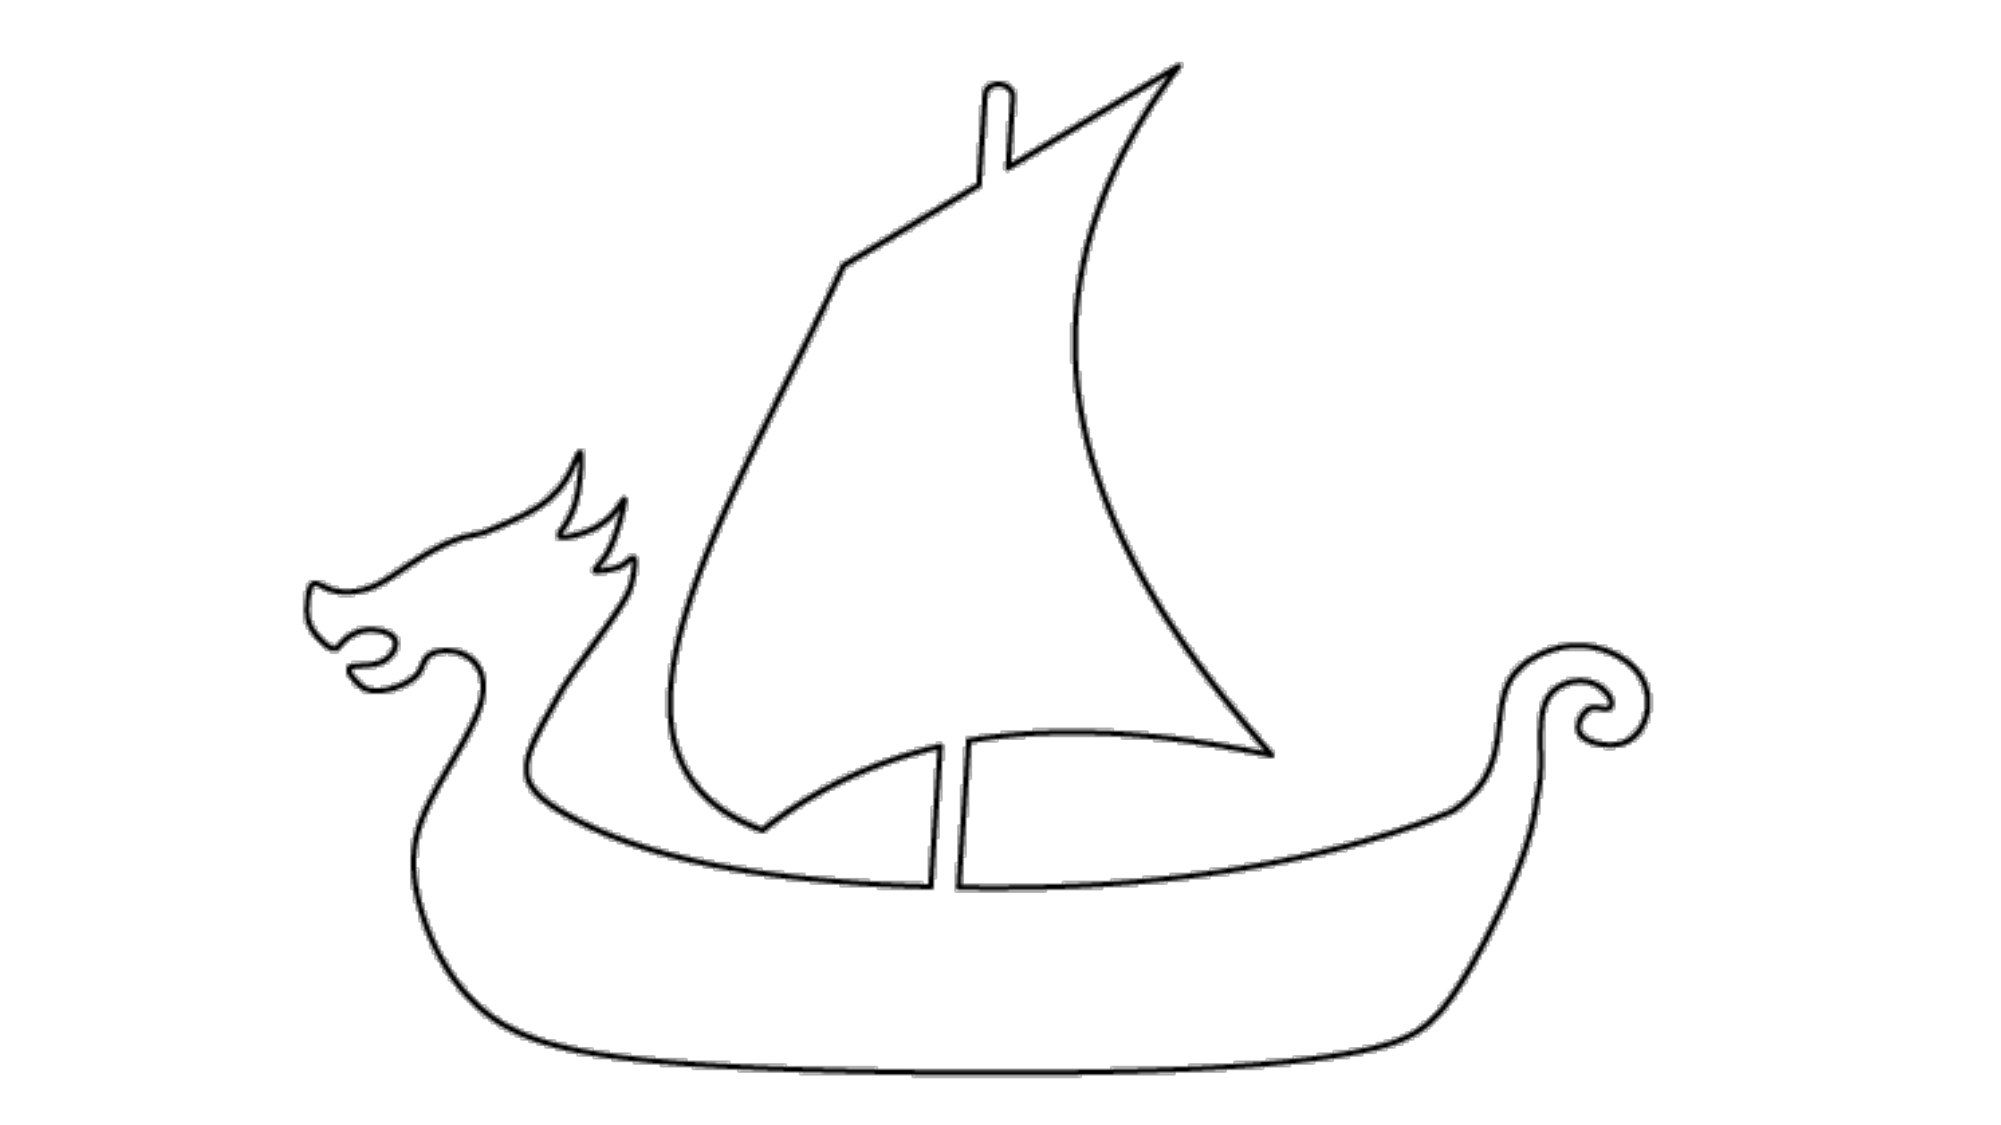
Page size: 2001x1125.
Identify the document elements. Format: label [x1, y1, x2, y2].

picture [239, 0, 1715, 1125]
